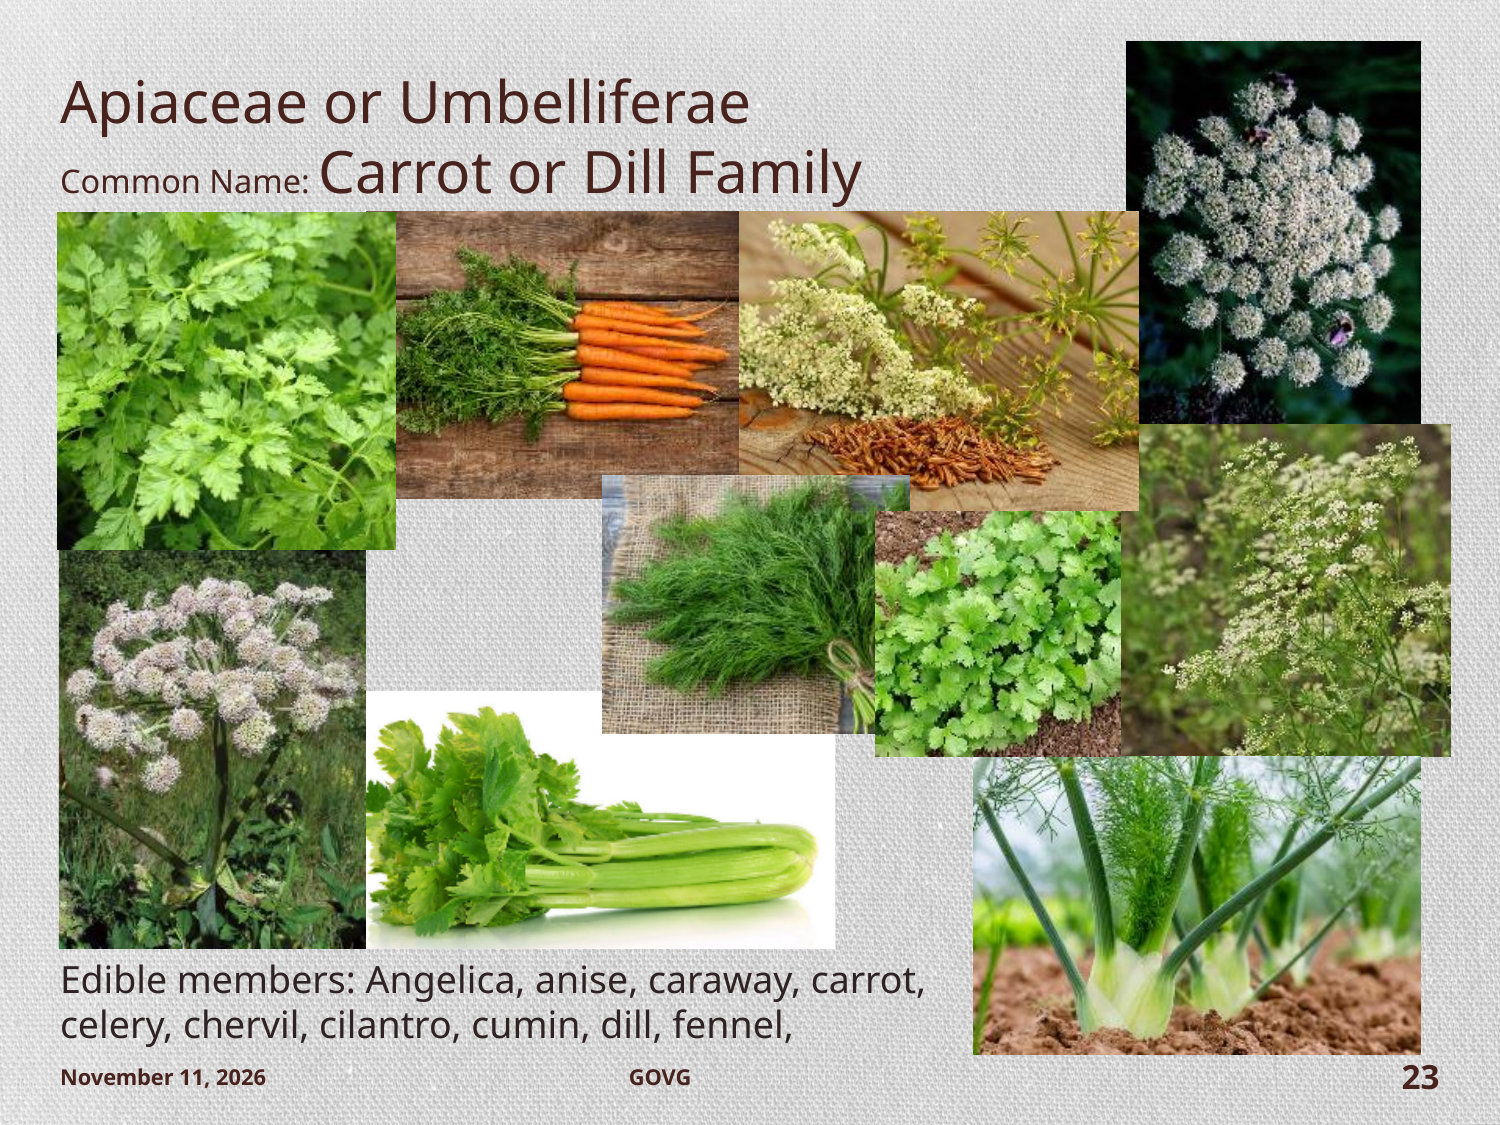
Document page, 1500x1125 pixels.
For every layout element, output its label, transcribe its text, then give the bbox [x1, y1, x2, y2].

footer GOVG [614, 1054, 1285, 1103]
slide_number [45, 1054, 396, 1103]
slide_number 23 [1310, 1054, 1455, 1103]
text_box Edible members: Angelica, anise, caraway, carrot, celery, chervil, cilantro, cumin, dill, fennel, [45, 948, 971, 1054]
picture [57, 41, 1451, 1055]
title Apiaceae or Umbelliferae Common Name: Carrot or Dill Family [45, 37, 910, 213]
